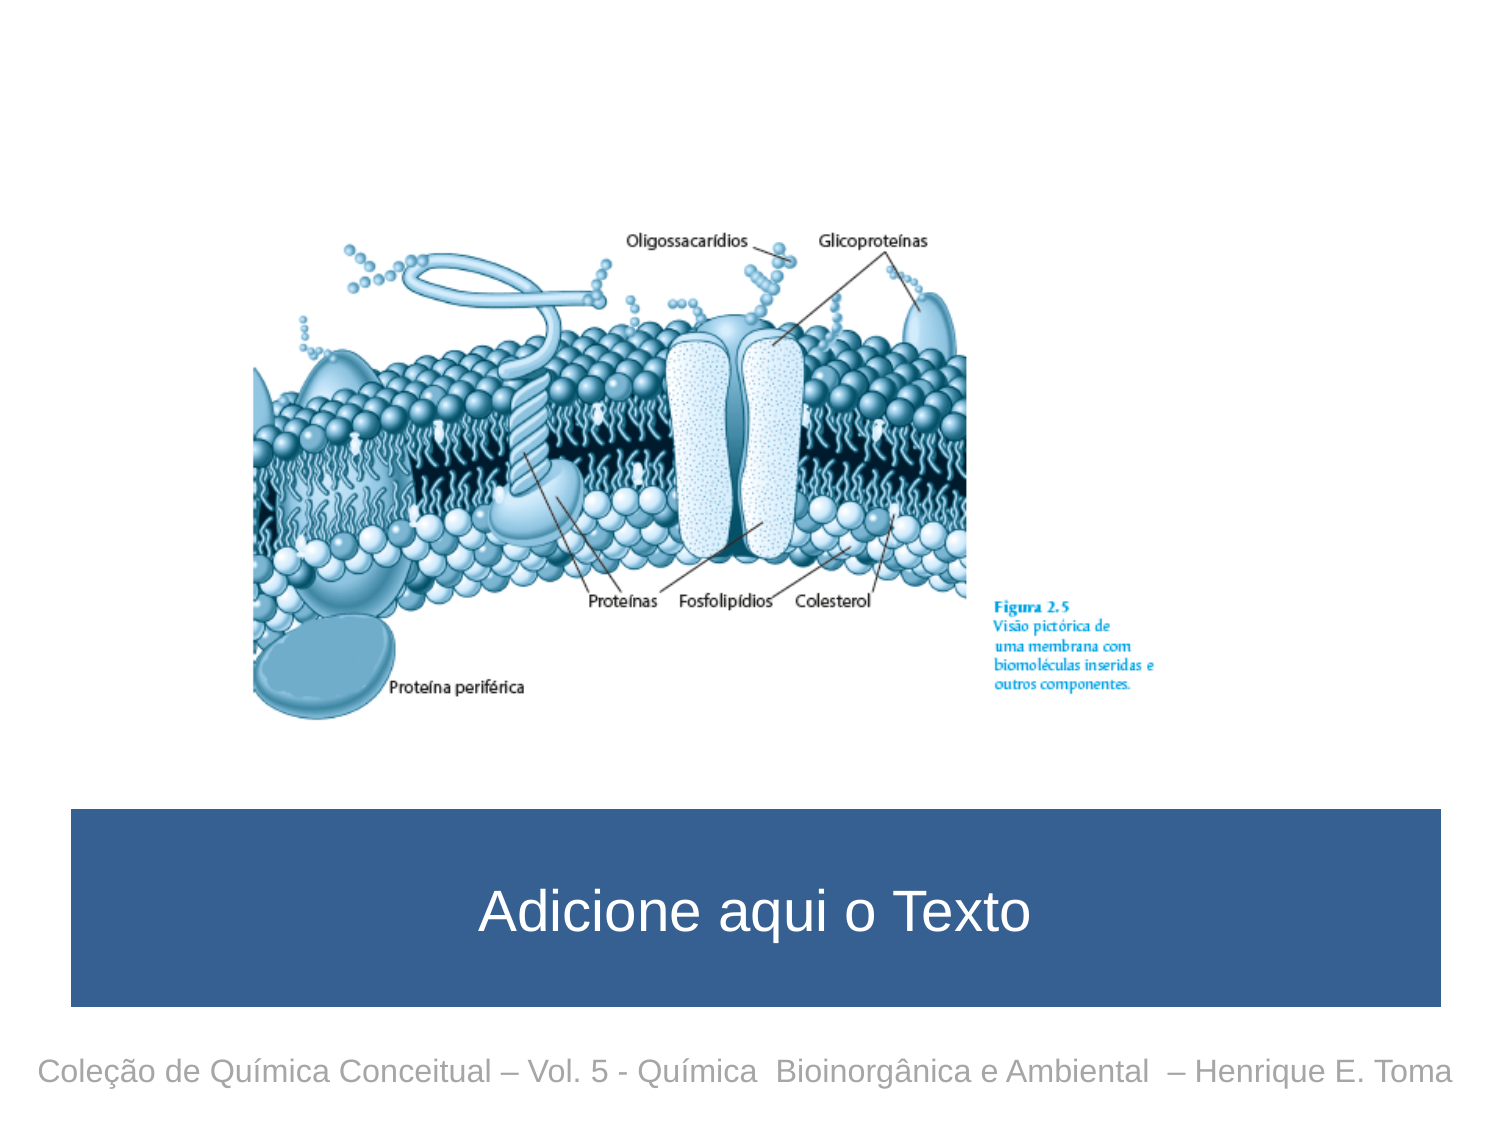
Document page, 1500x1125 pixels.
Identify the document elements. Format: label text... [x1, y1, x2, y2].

picture [229, 219, 976, 728]
footer Coleção de Química Conceitual – Vol. 5 - Química Bioinorgânica e Ambiental – Henrique E. Toma [0, 1042, 1500, 1103]
text_box Adicione aqui o Texto [70, 808, 1442, 1008]
picture [985, 585, 1168, 702]
